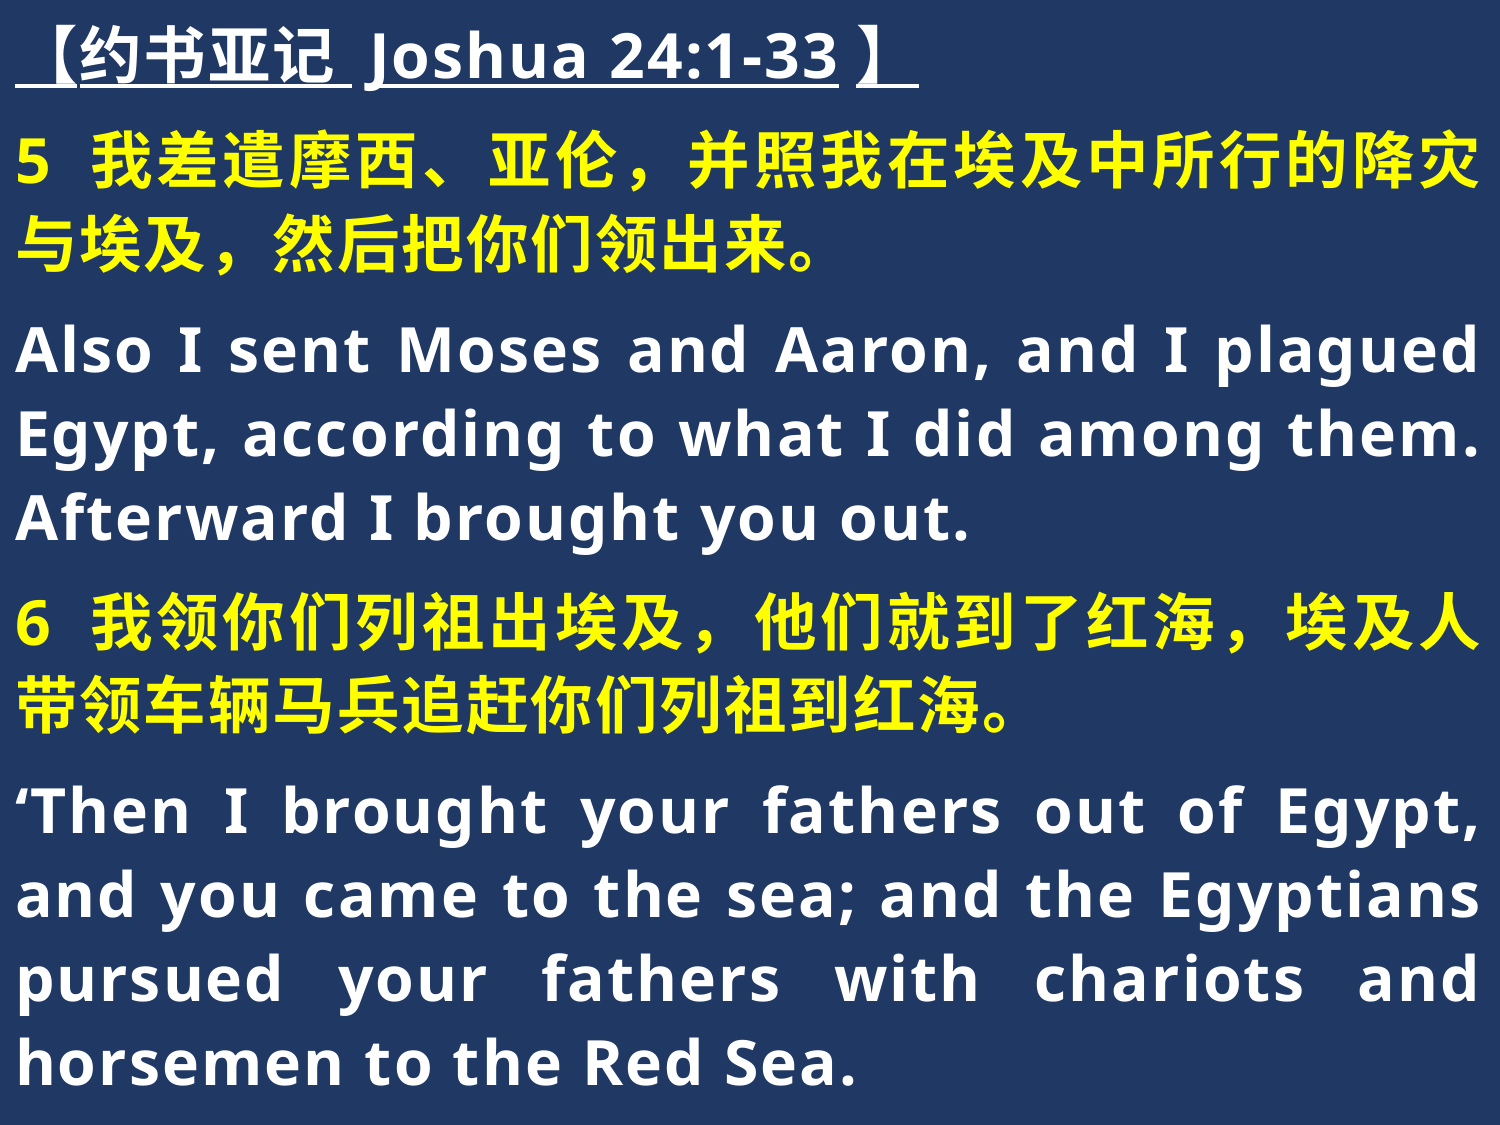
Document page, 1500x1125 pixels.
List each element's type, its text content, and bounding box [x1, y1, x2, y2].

list 【约书亚记 Joshua 24:1-33】 5 我差遣摩西、亚伦，并照我在埃及中所行的降灾与埃及，然后把你们领出来。 Also I sent Moses and Aaron, and I plagued Egypt, according to what I did among them. Afterward I brought you out. 6 我领你们列祖出埃及，他们就到了红海，埃及人带领车辆马兵追赶你们列祖到红海。 ‘Then I brought your fathers out of Egypt, and you came to the sea; and the Egyptians pursued your fathers with chariots and horsemen to the Red Sea. [0, 0, 1500, 1125]
